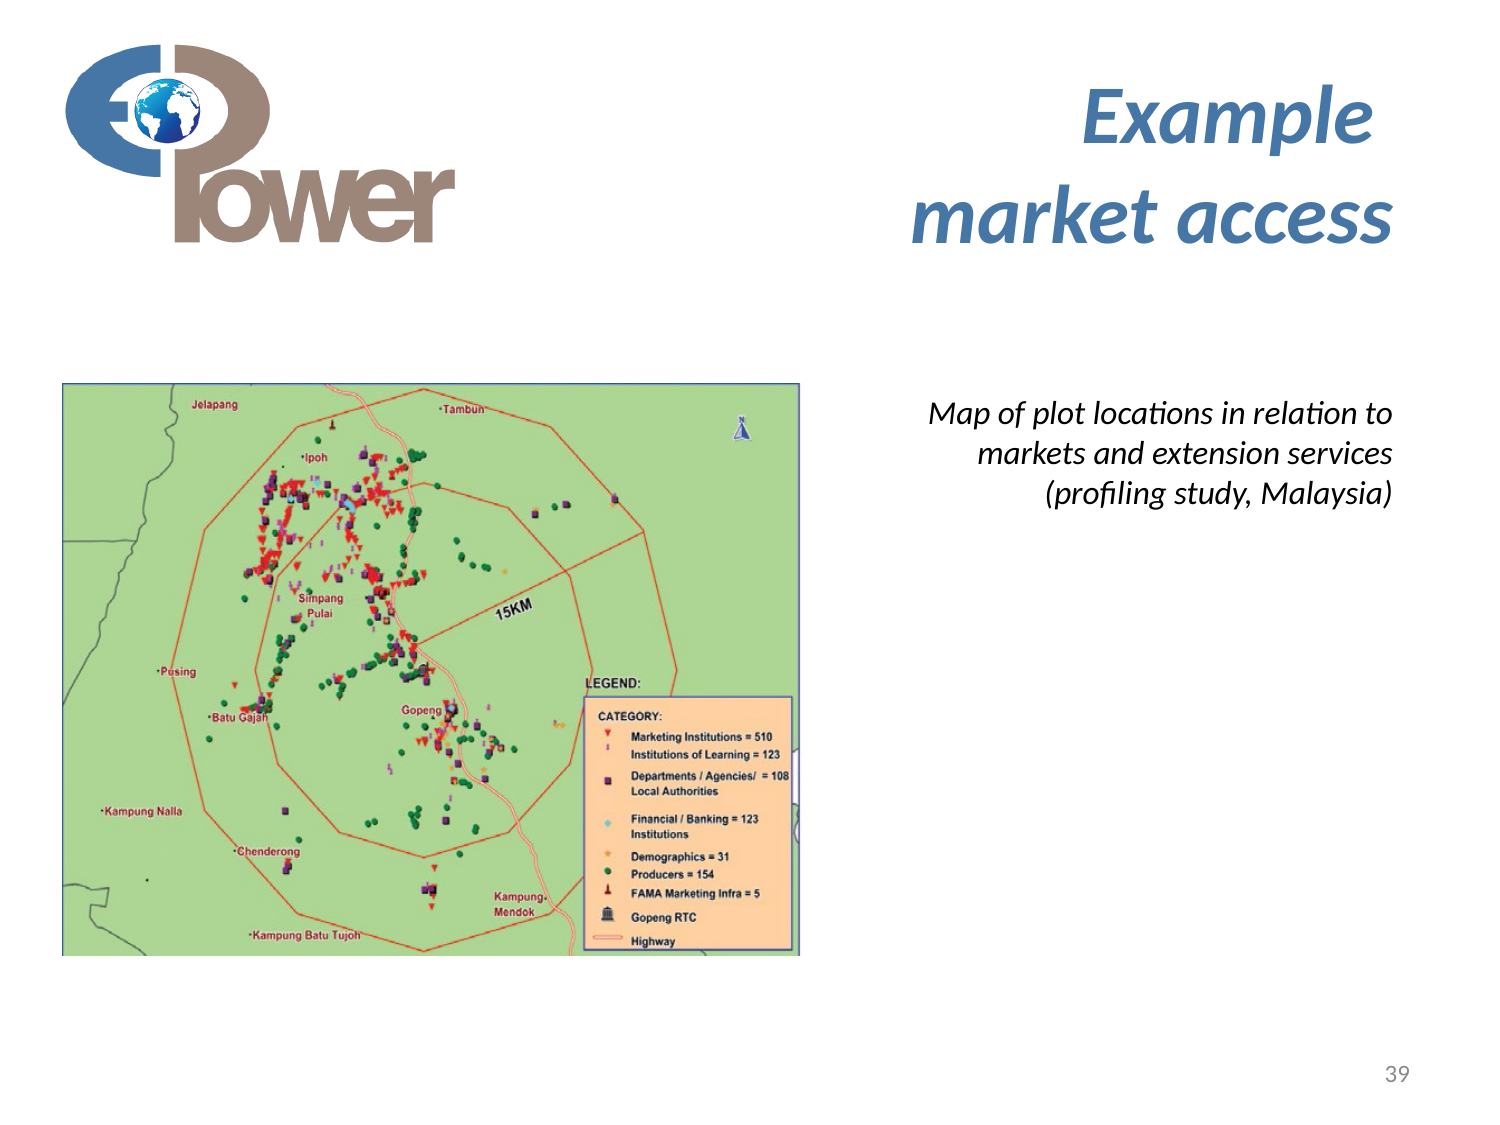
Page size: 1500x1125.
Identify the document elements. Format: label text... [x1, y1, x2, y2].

slide_number 39 [1074, 1042, 1425, 1103]
text_box Example market access [61, 53, 1409, 268]
picture [61, 383, 808, 956]
text_box Map of plot locations in relation to markets and extension services (profiling study, Malaysia) [899, 383, 1409, 519]
picture [61, 41, 455, 244]
